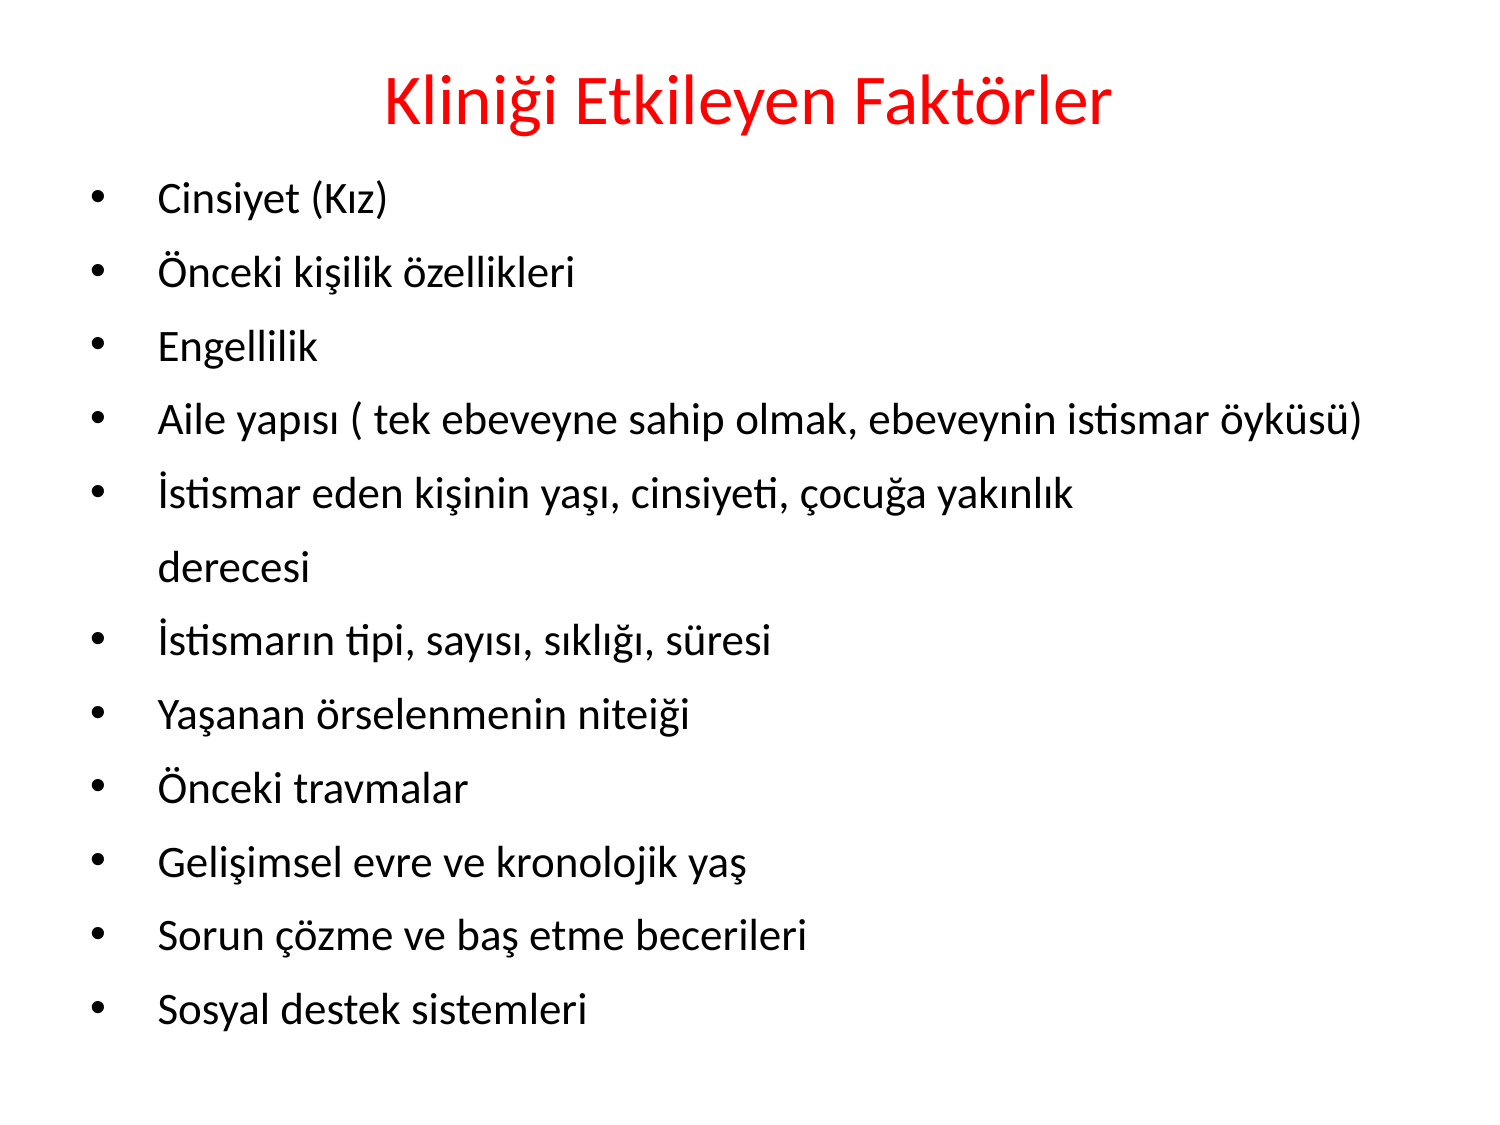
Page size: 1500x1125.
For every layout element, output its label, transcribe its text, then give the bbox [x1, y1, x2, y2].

list Cinsiyet (Kız) Önceki kişilik özellikleri Engellilik Aile yapısı ( tek ebeveyne sahip olmak, ebeveynin istismar öyküsü) İstismar eden kişinin yaşı, cinsiyeti, çocuğa yakınlık derecesi İstismarın tipi, sayısı, sıklığı, süresi Yaşanan örselenmenin niteiği Önceki travmalar Gelişimsel evre ve kronolojik yaş Sorun çözme ve baş etme becerileri Sosyal destek sistemleri [75, 150, 1425, 1062]
title Kliniği Etkileyen Faktörler [75, 45, 1425, 150]
